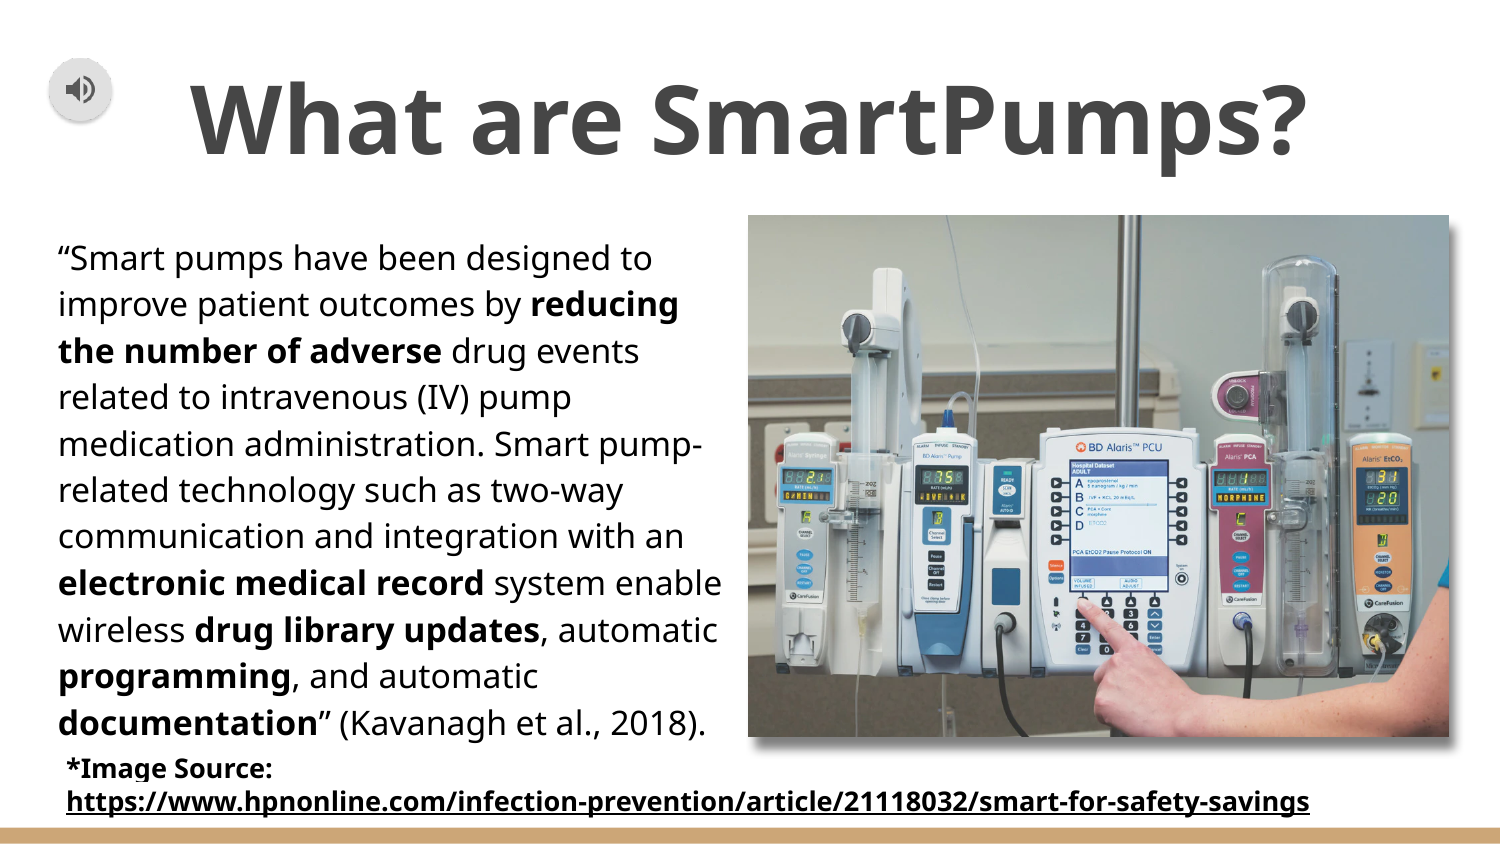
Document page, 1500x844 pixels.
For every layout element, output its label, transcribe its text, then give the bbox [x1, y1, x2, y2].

picture [42, 51, 119, 127]
text_box *Image Source: https://www.hpnonline.com/infection-prevention/article/21118032/smart-for-safety-savings [51, 736, 1479, 836]
list “Smart pumps have been designed to improve patient outcomes by reducing the number of adverse drug events related to intravenous (IV) pump medication administration. Smart pump-related technology such as two-way communication and integration with an electronic medical record system enable wireless drug library updates, automatic programming, and automatic documentation” (Kavanagh et al., 2018). [42, 215, 742, 766]
picture [748, 215, 1450, 737]
title What are SmartPumps? [51, 51, 1449, 189]
